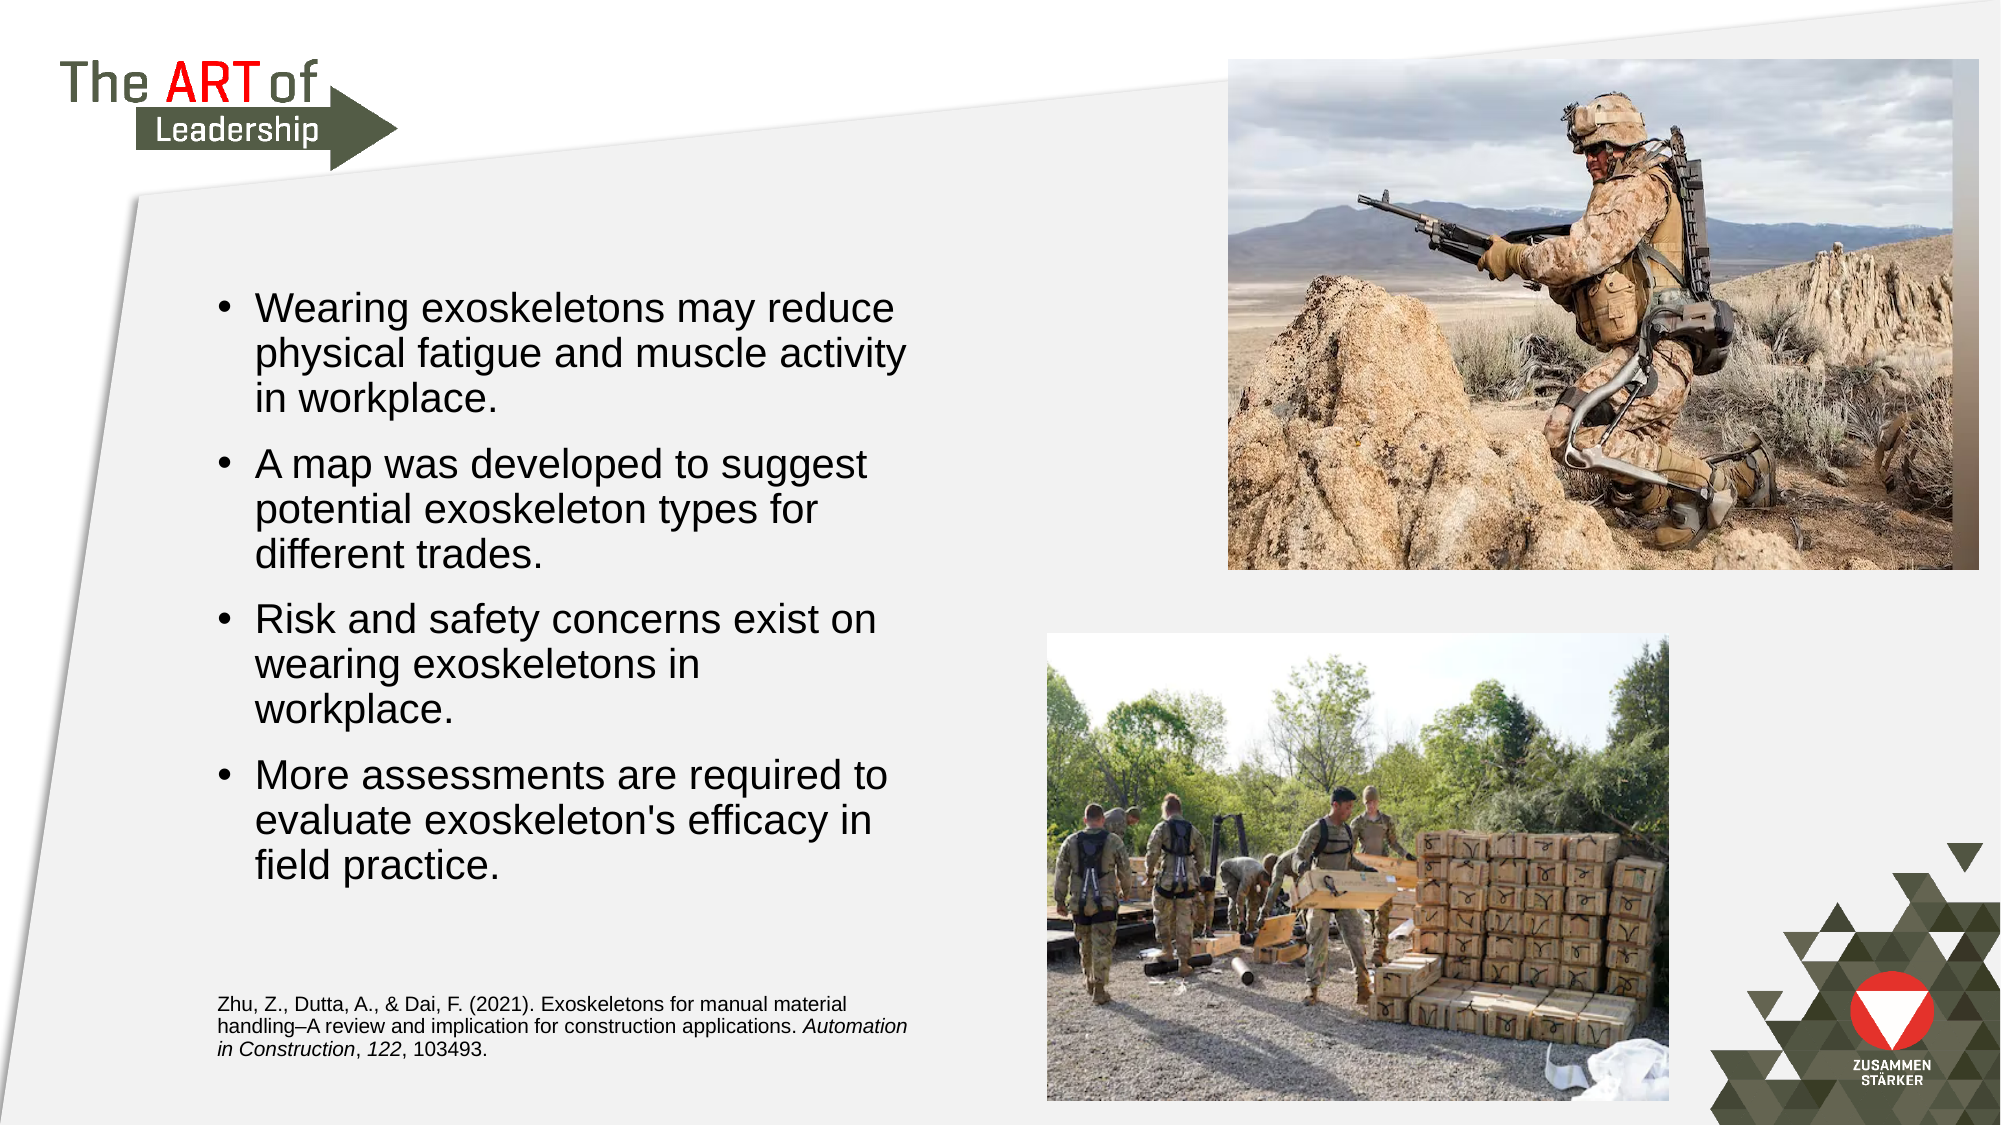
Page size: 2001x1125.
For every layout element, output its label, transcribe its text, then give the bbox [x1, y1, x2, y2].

picture [60, 59, 398, 171]
picture [1228, 59, 1979, 570]
picture [1710, 843, 2001, 1125]
picture [1047, 633, 1669, 1101]
list Wearing exoskeletons may reduce physical fatigue and muscle activity in workplace. A map was developed to suggest potential exoskeleton types for different trades. Risk and safety concerns exist on wearing exoskeletons in workplace. More assessments are required to evaluate exoskeleton's efficacy in field practice. Zhu, Z., Dutta, A., & Dai, F. (2021). Exoskeletons for manual material handling–A review and implication for construction applications. Automation in Construction, 122, 103493. https://www.science.org/content/article/feature-can-we-build-iron-man-suit-gives-soldiers-robotic-boost [202, 278, 923, 1101]
